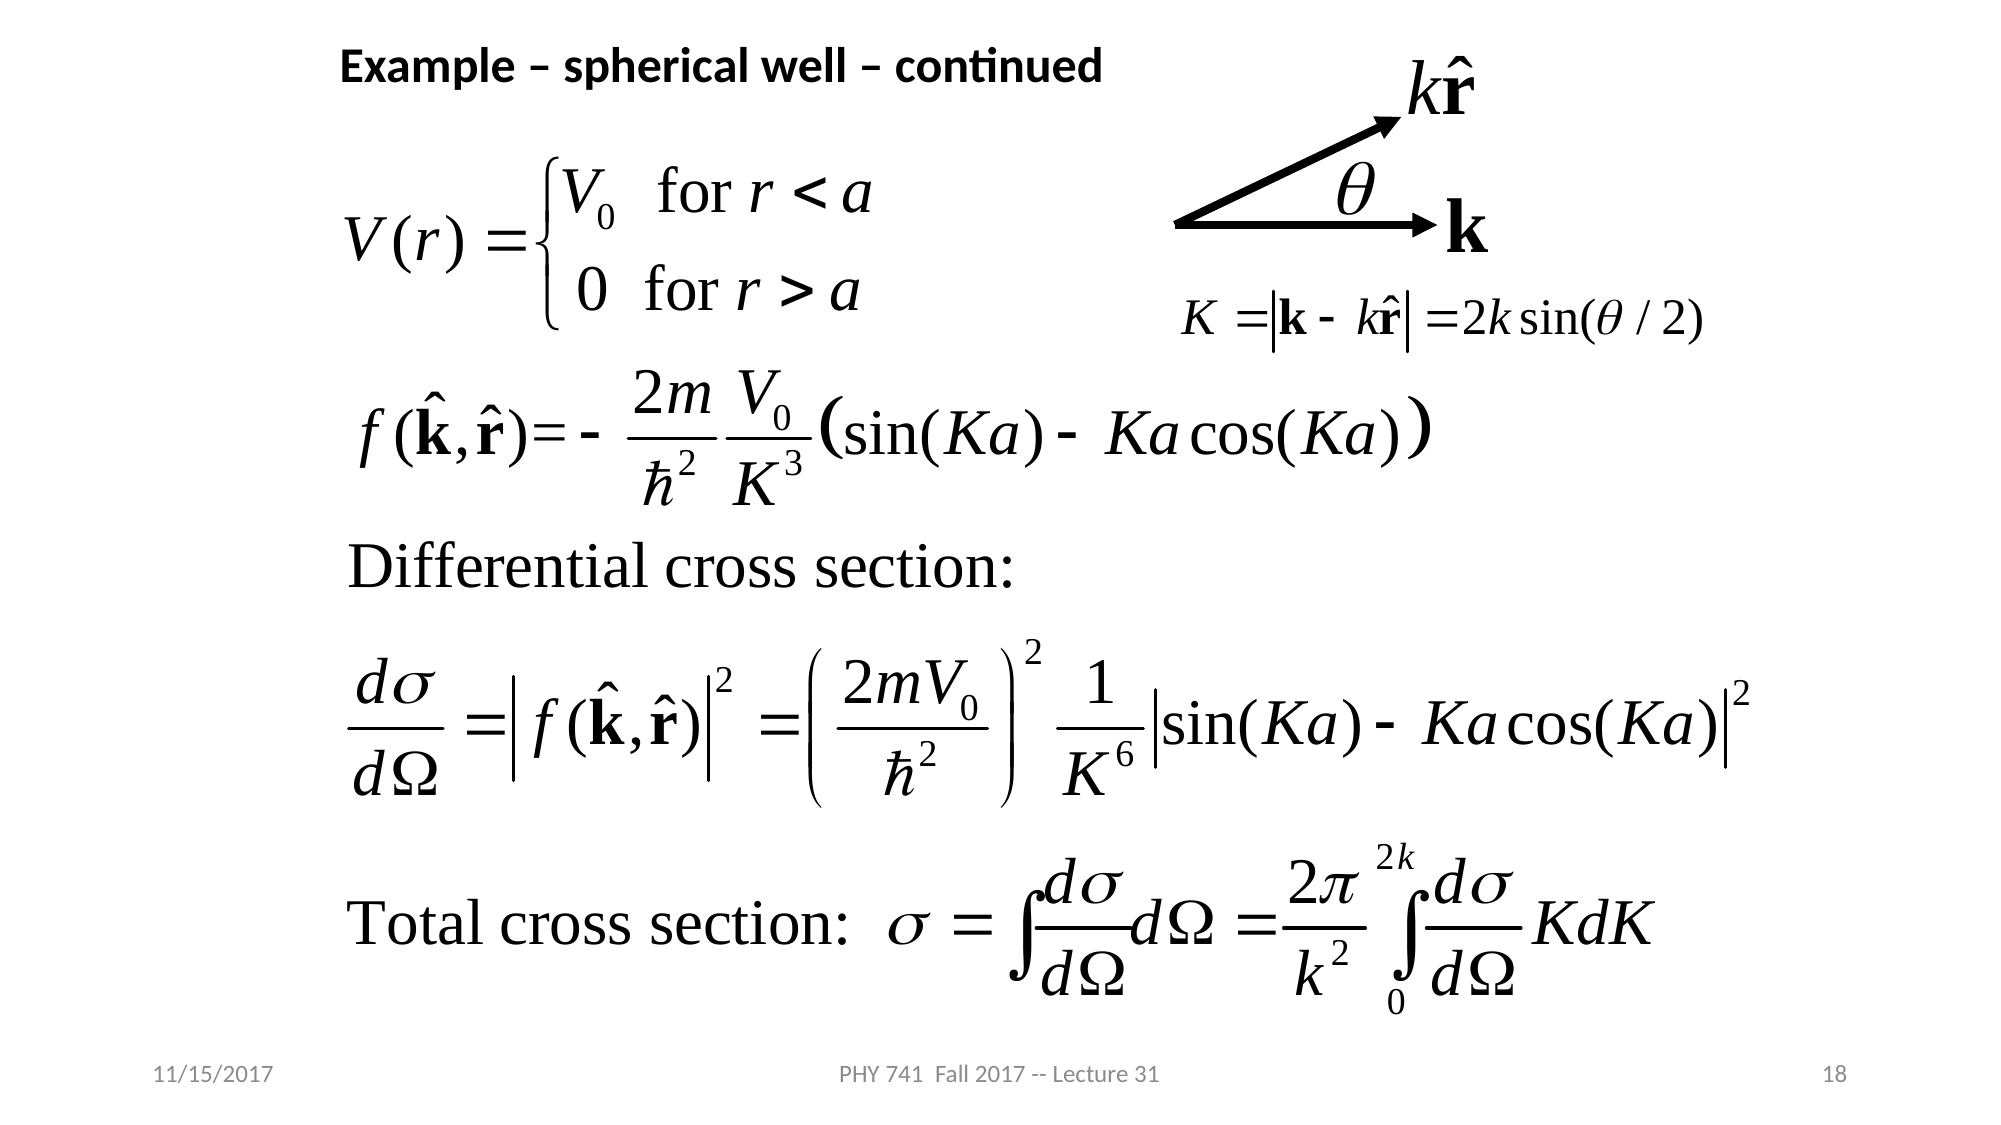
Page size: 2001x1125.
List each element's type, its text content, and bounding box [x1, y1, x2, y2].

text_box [1174, 283, 1710, 360]
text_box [341, 149, 1764, 1027]
slide_number 18 [1412, 1042, 1863, 1103]
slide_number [137, 1042, 588, 1103]
text_box Example – spherical well – continued [324, 24, 1525, 100]
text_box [1174, 116, 1402, 149]
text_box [1399, 45, 1486, 128]
footer PHY 741 Fall 2017 -- Lecture 31 [662, 1042, 1338, 1103]
